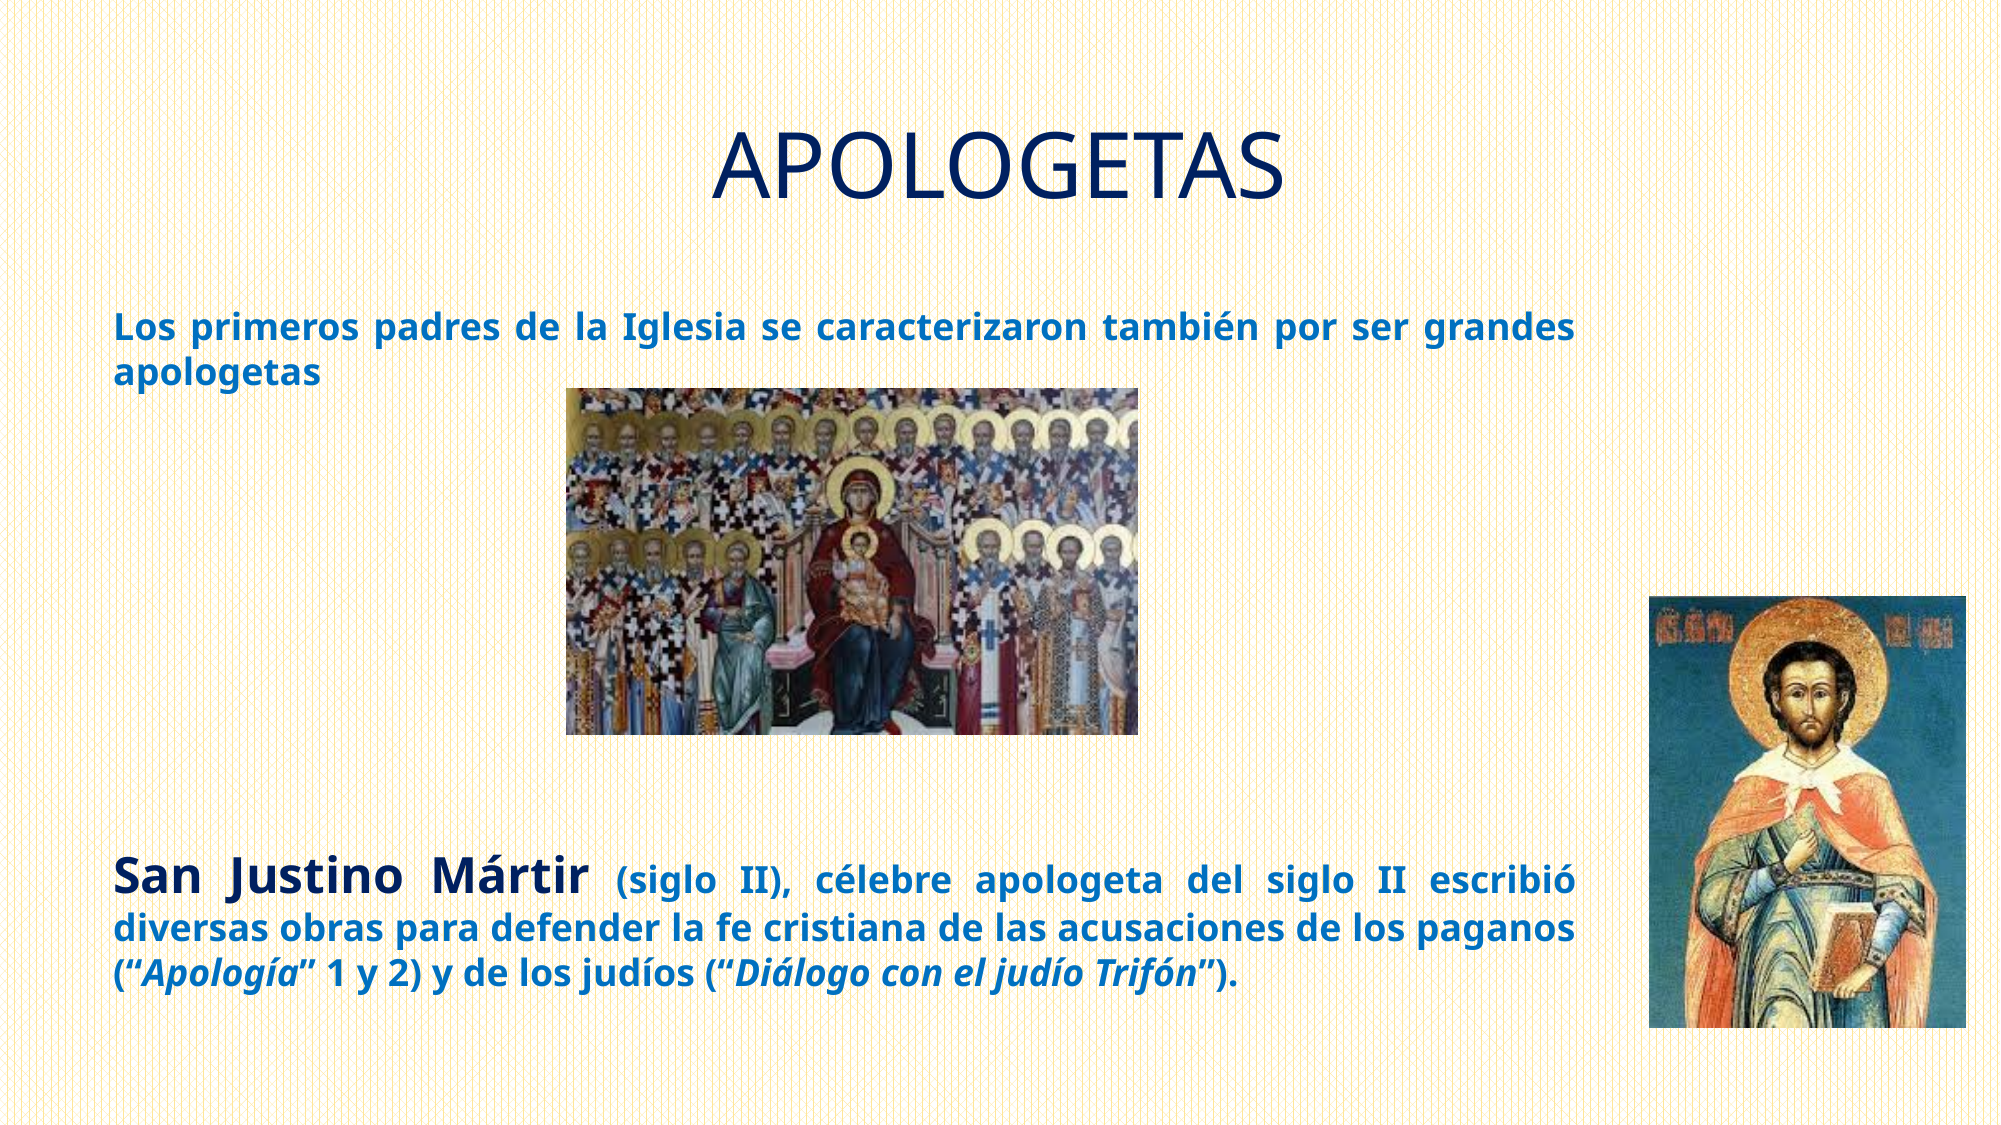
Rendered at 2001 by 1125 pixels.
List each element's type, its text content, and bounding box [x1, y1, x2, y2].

picture [1649, 596, 1966, 1028]
picture [566, 388, 1138, 735]
title APOLOGETAS [137, 59, 1863, 278]
text_box Los primeros padres de la Iglesia se caracterizaron también por ser grandes apologetas San Justino Mártir (siglo II), célebre apologeta del siglo II escribió diversas obras para defender la fe cristiana de las acusaciones de los paganos (“Apología” 1 y 2) y de los judíos (“Diálogo con el judío Trifón”). [98, 295, 1593, 1001]
